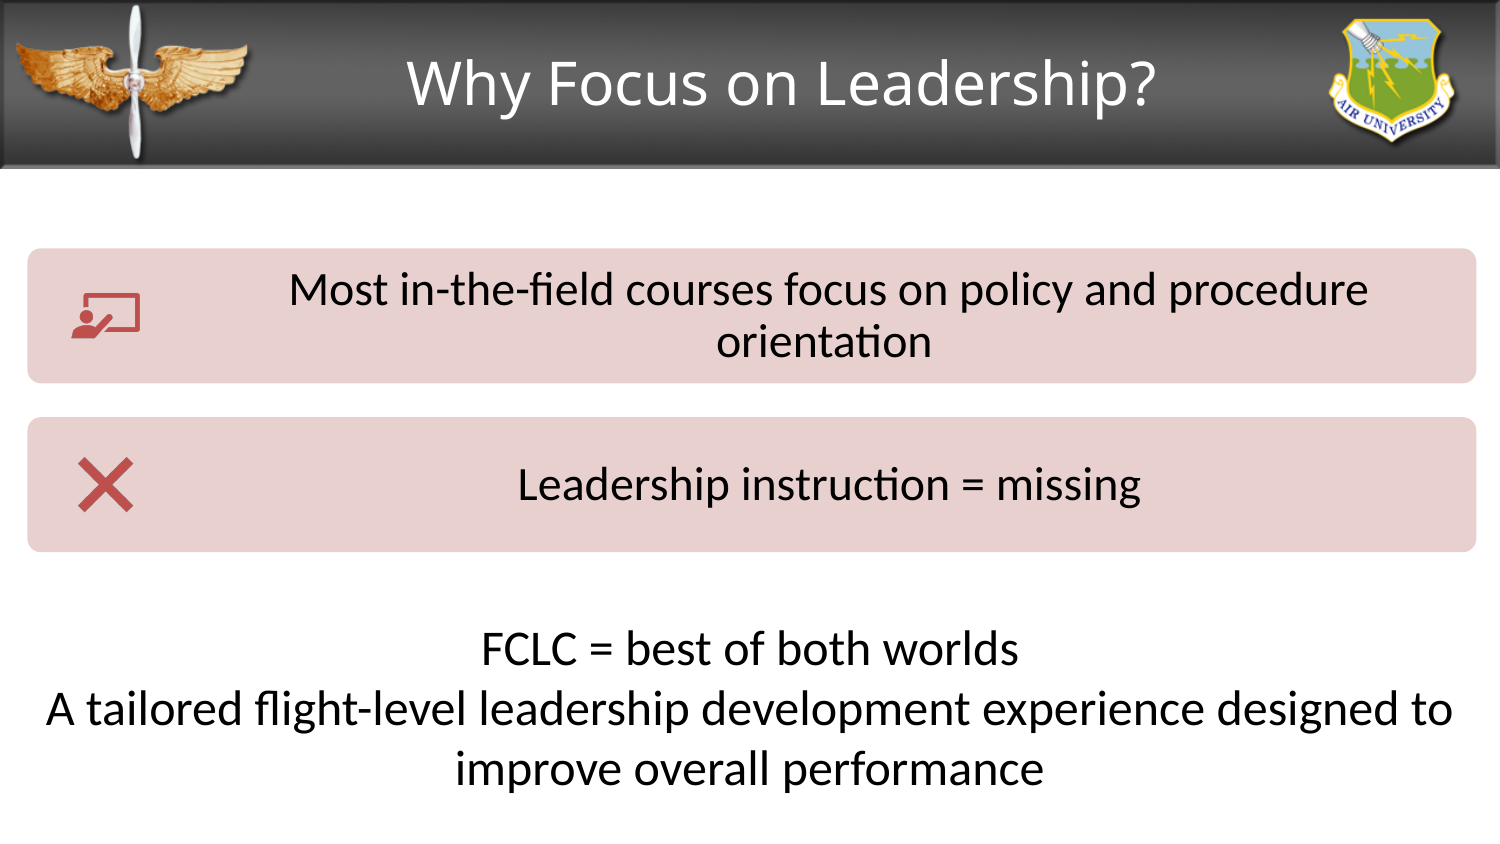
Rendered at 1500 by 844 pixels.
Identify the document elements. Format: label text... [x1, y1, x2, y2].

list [27, 174, 1477, 626]
text_box FCLC = best of both worlds A tailored flight-level leadership development experience designed to improve overall performance [27, 634, 1473, 803]
picture [0, 0, 1500, 844]
title Why Focus on Leadership? [270, 10, 1294, 153]
